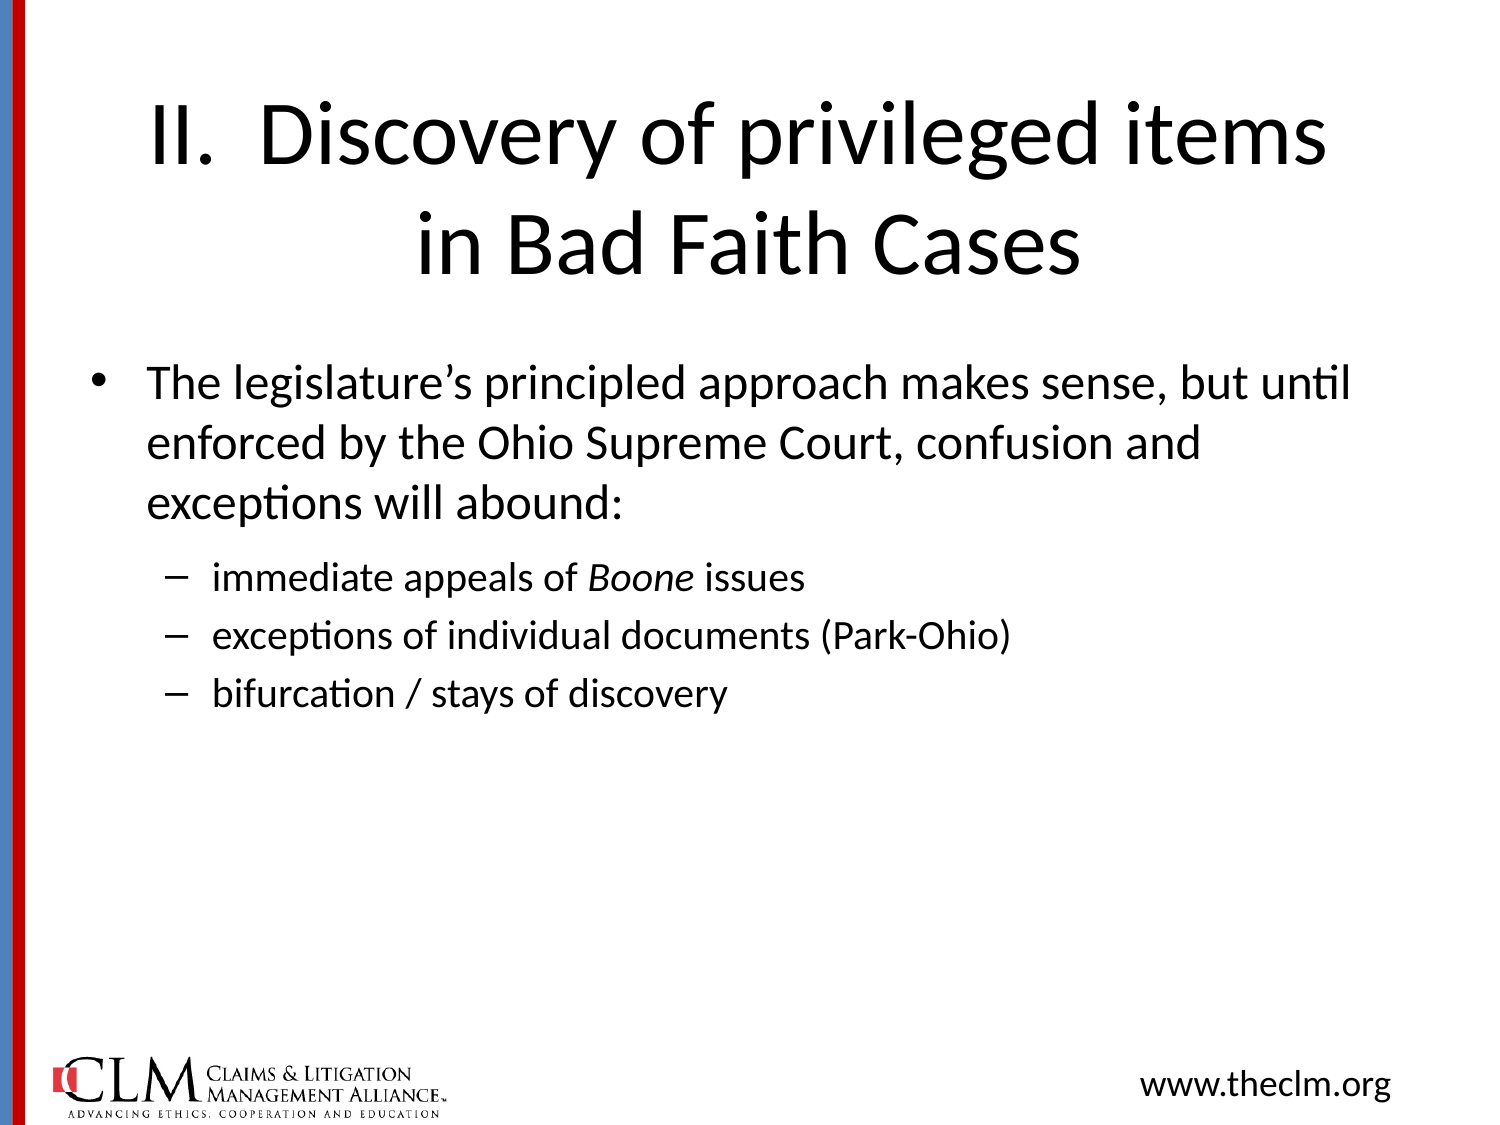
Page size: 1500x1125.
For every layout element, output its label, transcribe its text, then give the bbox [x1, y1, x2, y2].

list The legislature’s principled approach makes sense, but until enforced by the Ohio Supreme Court, confusion and exceptions will abound: immediate appeals of Boone issues exceptions of individual documents (Park-Ohio) bifurcation / stays of discovery [74, 341, 1426, 1006]
picture [50, 1051, 450, 1119]
title II. Discovery of privileged items in Bad Faith Cases [74, 44, 1426, 321]
